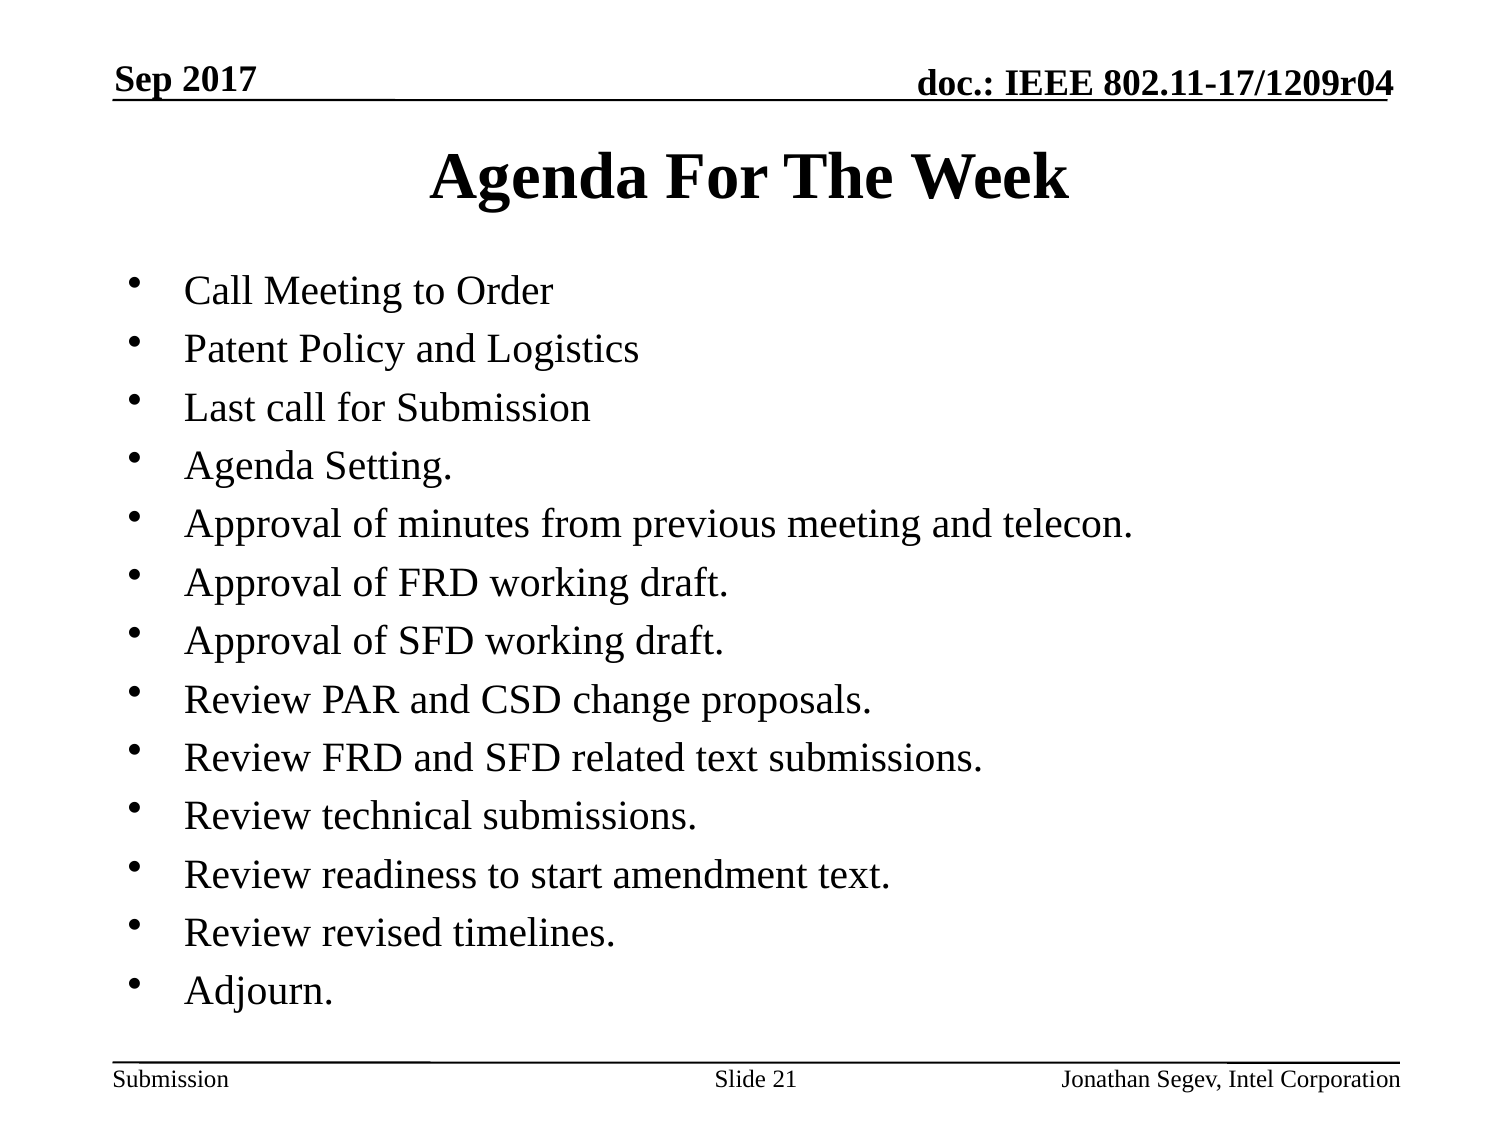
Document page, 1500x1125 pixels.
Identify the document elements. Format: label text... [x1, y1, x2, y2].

footer Jonathan Segev, Intel Corporation [878, 1061, 1402, 1093]
title Agenda For The Week [112, 112, 1388, 232]
list Call Meeting to Order Patent Policy and Logistics Last call for Submission Agenda Setting. Approval of minutes from previous meeting and telecon. Approval of FRD working draft. Approval of SFD working draft. Review PAR and CSD change proposals. Review FRD and SFD related text submissions. Review technical submissions. Review readiness to start amendment text. Review revised timelines. Adjourn. [112, 255, 1388, 1000]
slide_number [114, 54, 423, 100]
slide_number Slide 21 [712, 1061, 800, 1123]
